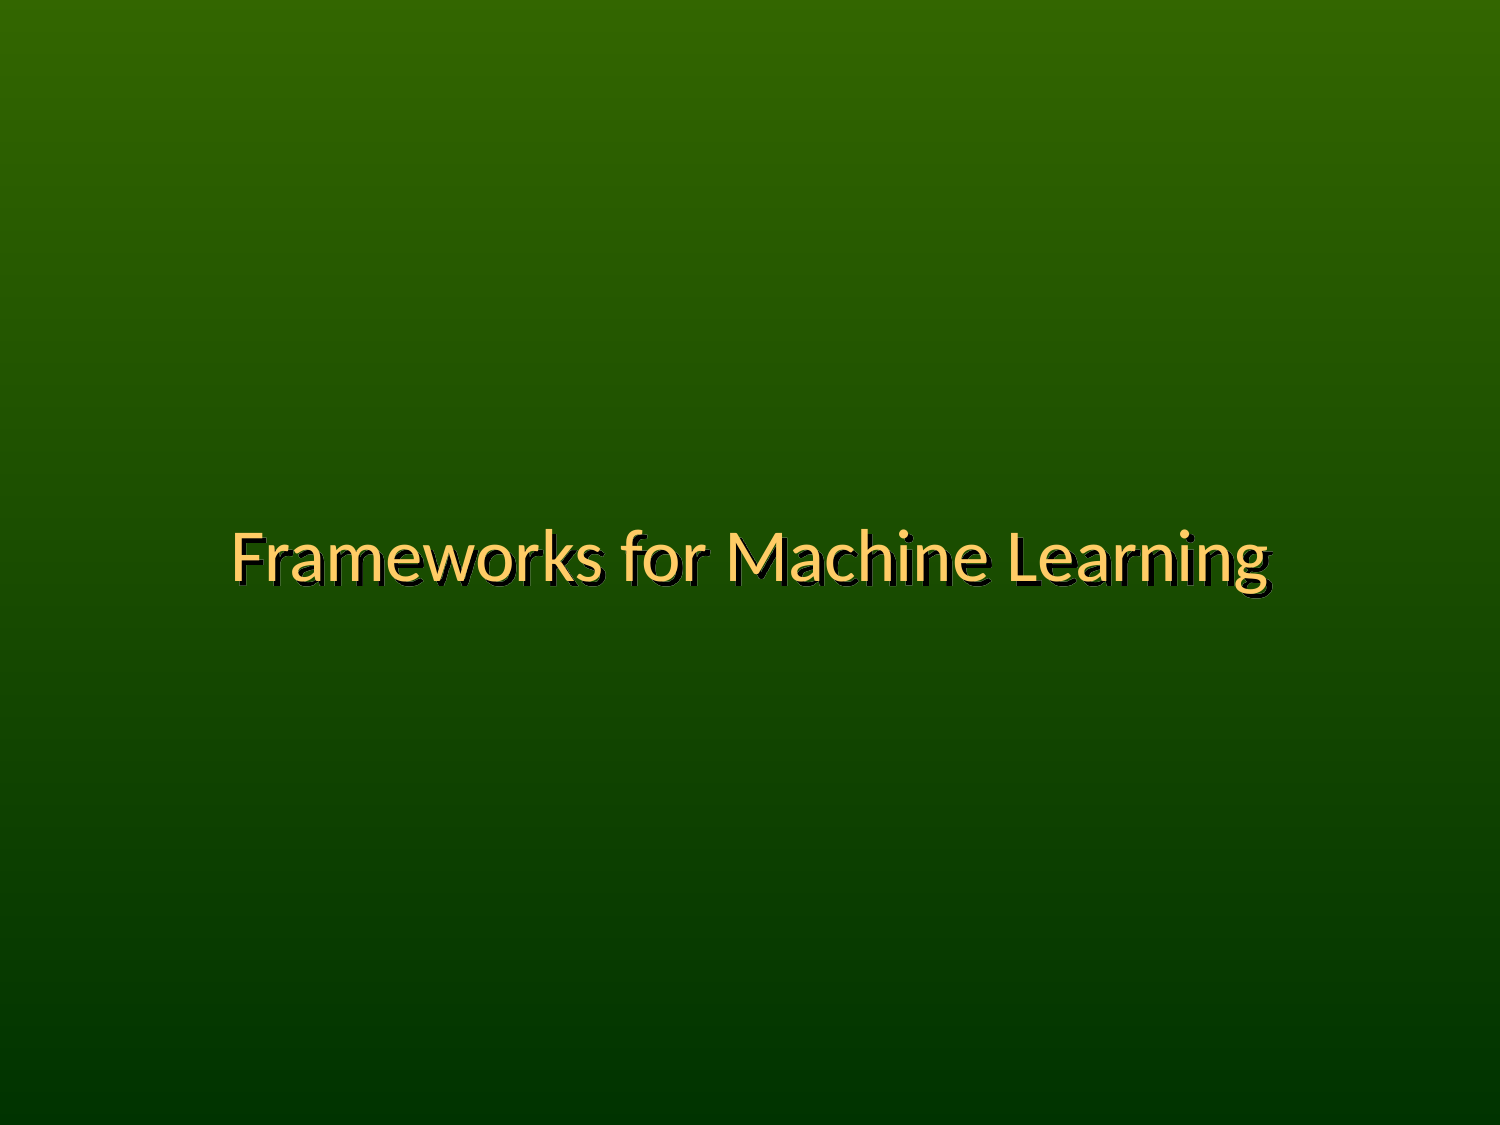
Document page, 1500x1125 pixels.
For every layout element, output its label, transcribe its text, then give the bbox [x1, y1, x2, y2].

title Frameworks for Machine Learning [112, 486, 1388, 617]
